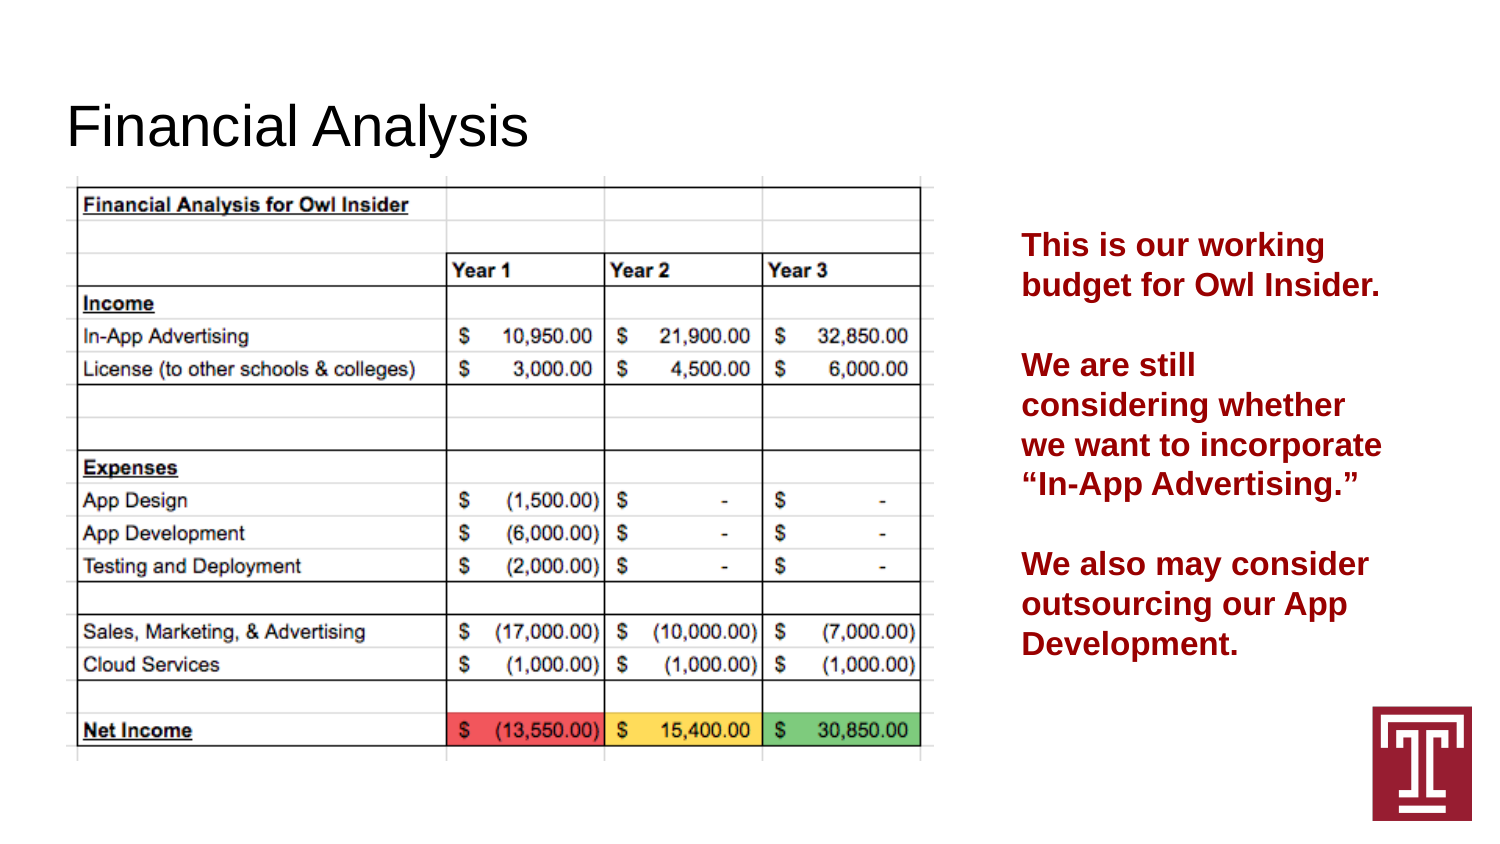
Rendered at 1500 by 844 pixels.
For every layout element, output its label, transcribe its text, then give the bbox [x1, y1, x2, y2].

picture [65, 176, 934, 761]
text_box This is our working budget for Owl Insider. We are still considering whether we want to incorporate “In-App Advertising.” We also may consider outsourcing our App Development. [1006, 208, 1405, 707]
title Financial Analysis [51, 72, 1449, 167]
picture [1372, 706, 1474, 821]
